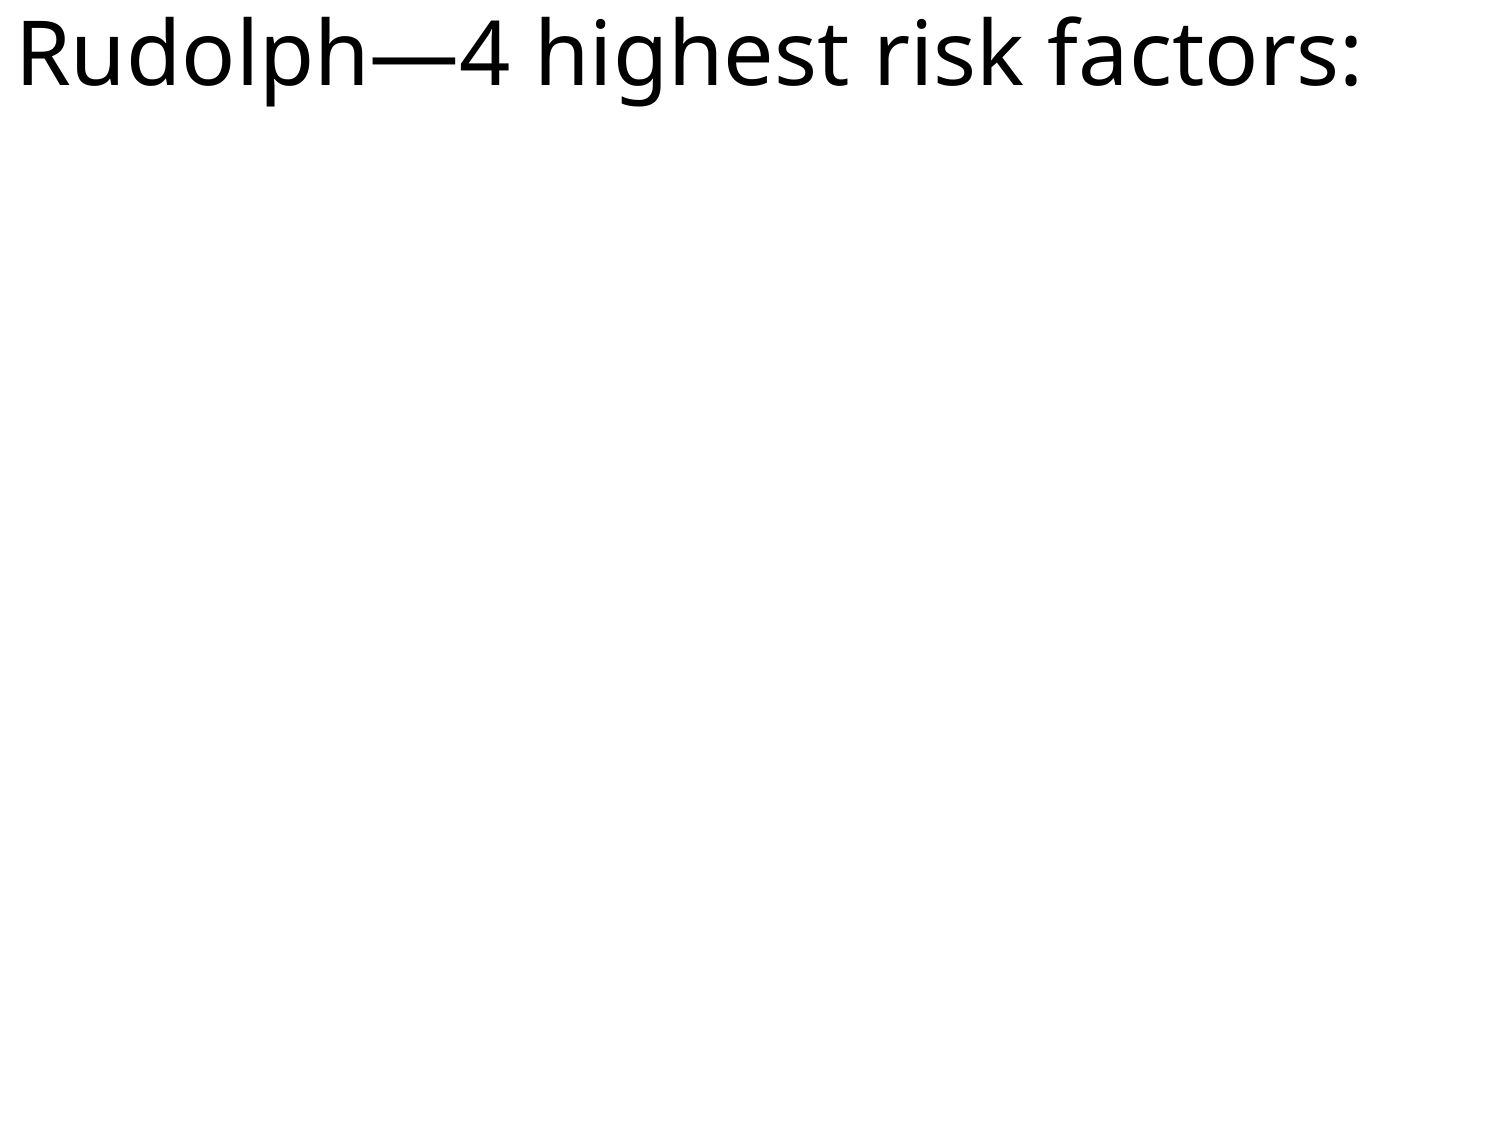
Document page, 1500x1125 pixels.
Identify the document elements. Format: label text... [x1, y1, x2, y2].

title Rudolph—4 highest risk factors: [0, 0, 1425, 113]
